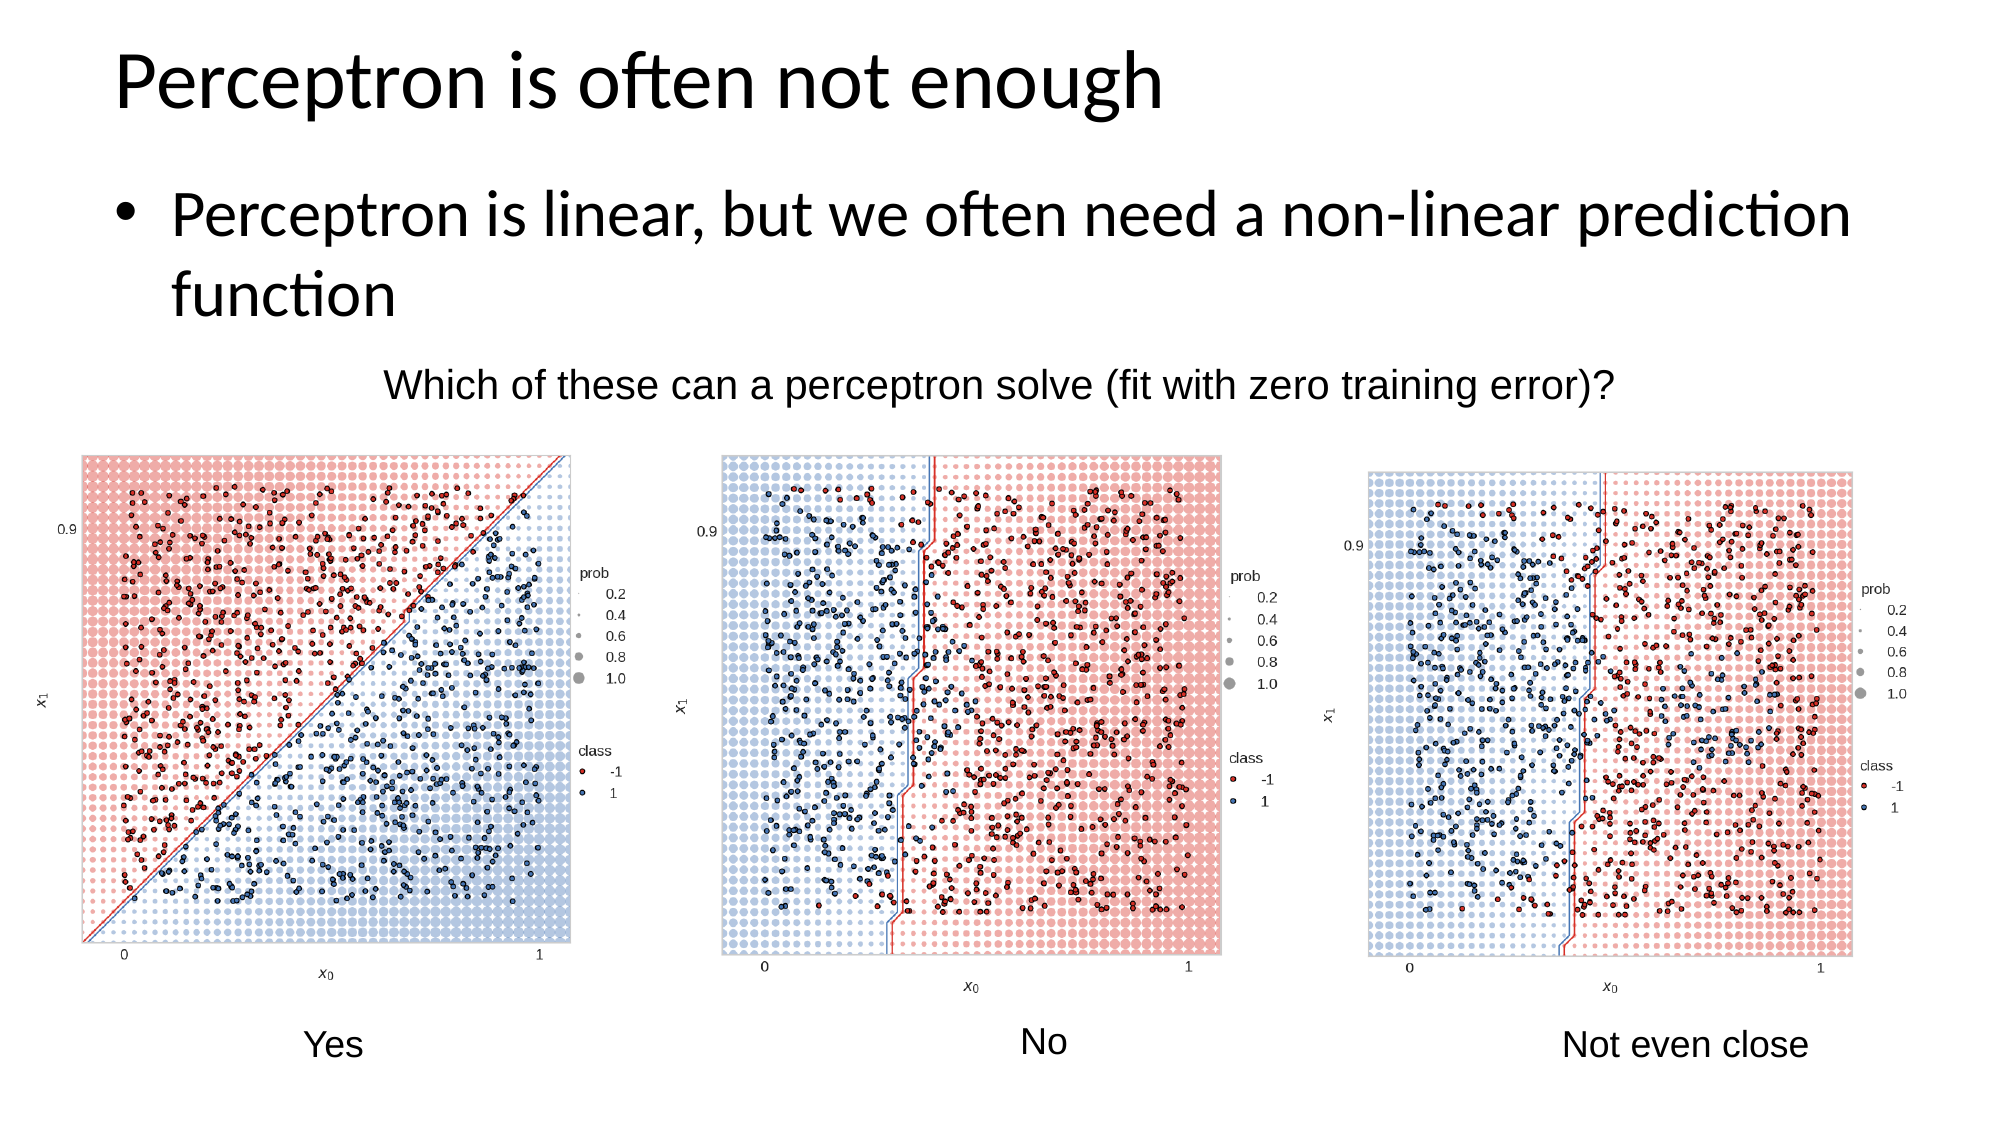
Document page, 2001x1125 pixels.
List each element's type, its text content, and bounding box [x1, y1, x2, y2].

picture [664, 445, 1294, 1005]
text_box Not even close [1547, 1013, 1878, 1073]
picture [1312, 462, 1923, 1005]
title Perceptron is often not enough [99, 0, 1900, 150]
list Perceptron is linear, but we often need a non-linear prediction function [99, 162, 1900, 1005]
text_box No [1005, 1013, 1095, 1070]
picture [25, 444, 642, 992]
text_box Which of these can a perceptron solve (fit with zero training error)? [368, 350, 1632, 416]
text_box Yes [288, 1012, 379, 1073]
